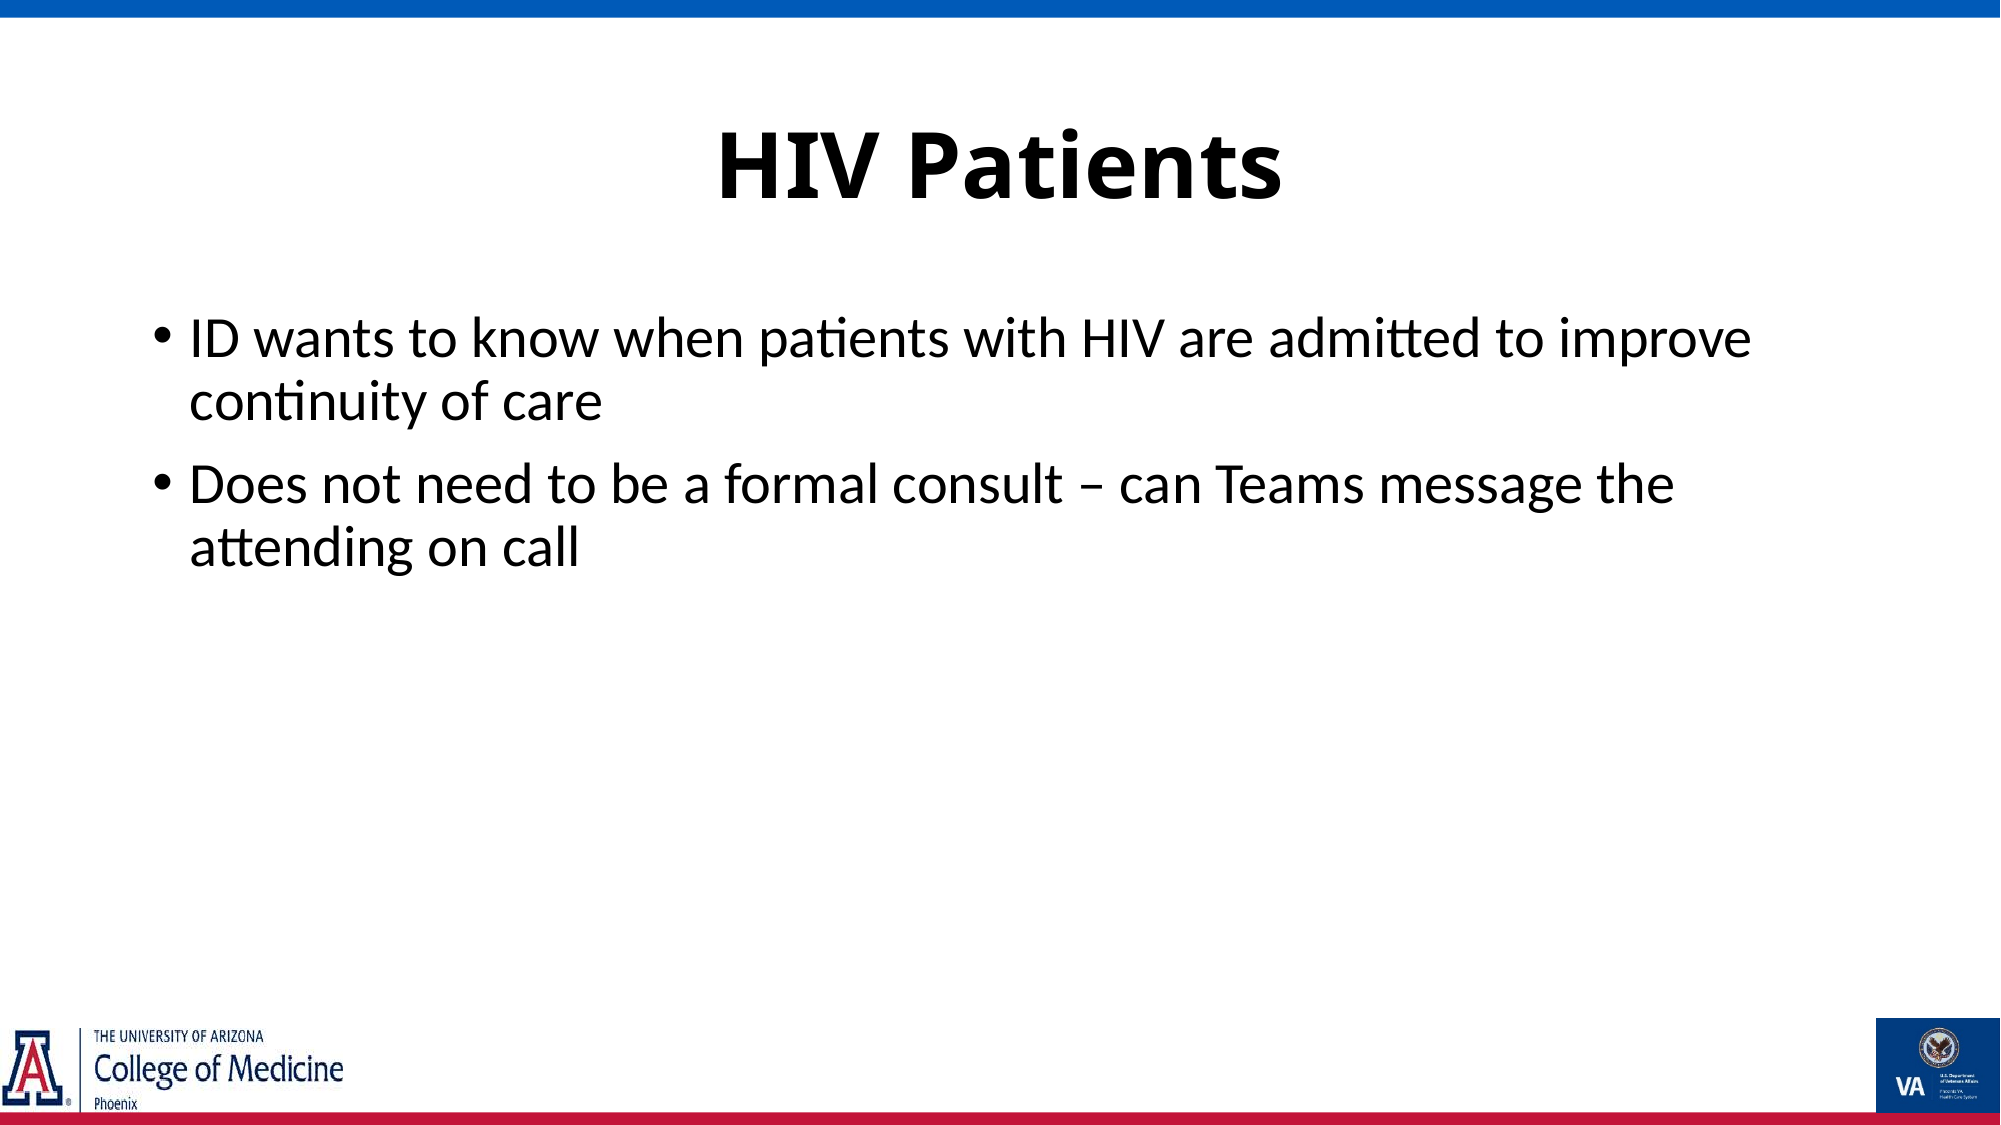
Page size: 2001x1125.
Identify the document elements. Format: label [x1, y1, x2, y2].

text_box [0, 0, 2000, 1125]
